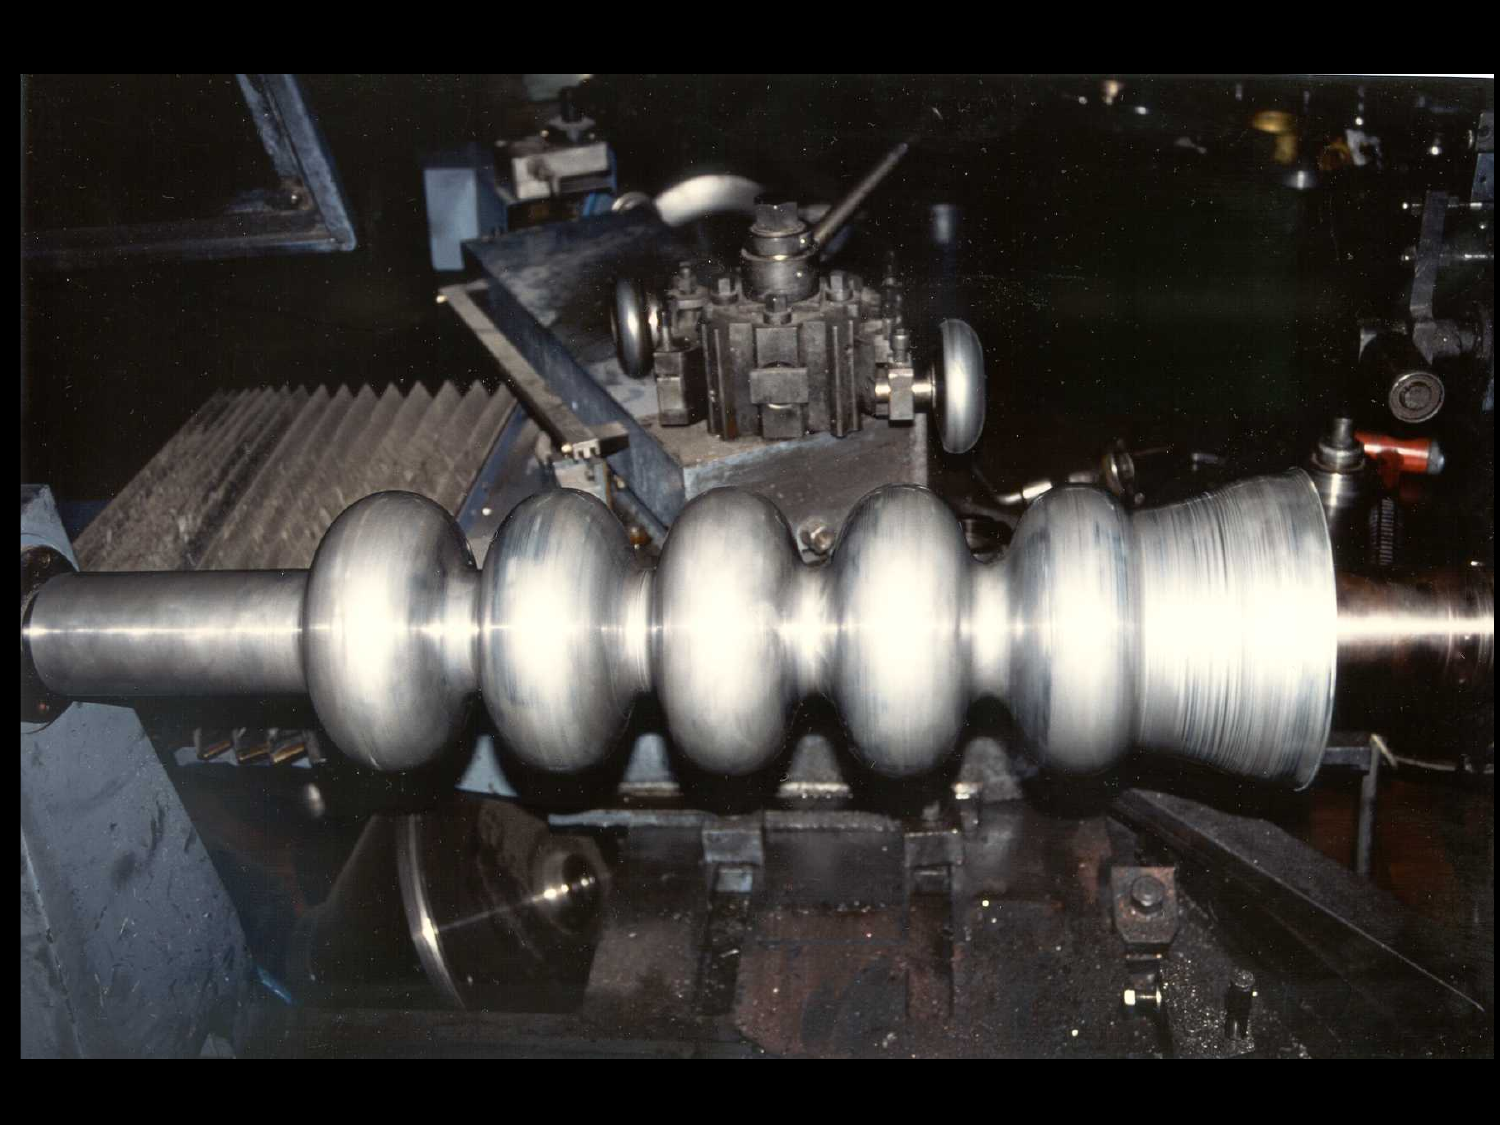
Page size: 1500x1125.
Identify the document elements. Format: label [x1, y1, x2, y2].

picture [20, 74, 1495, 1059]
